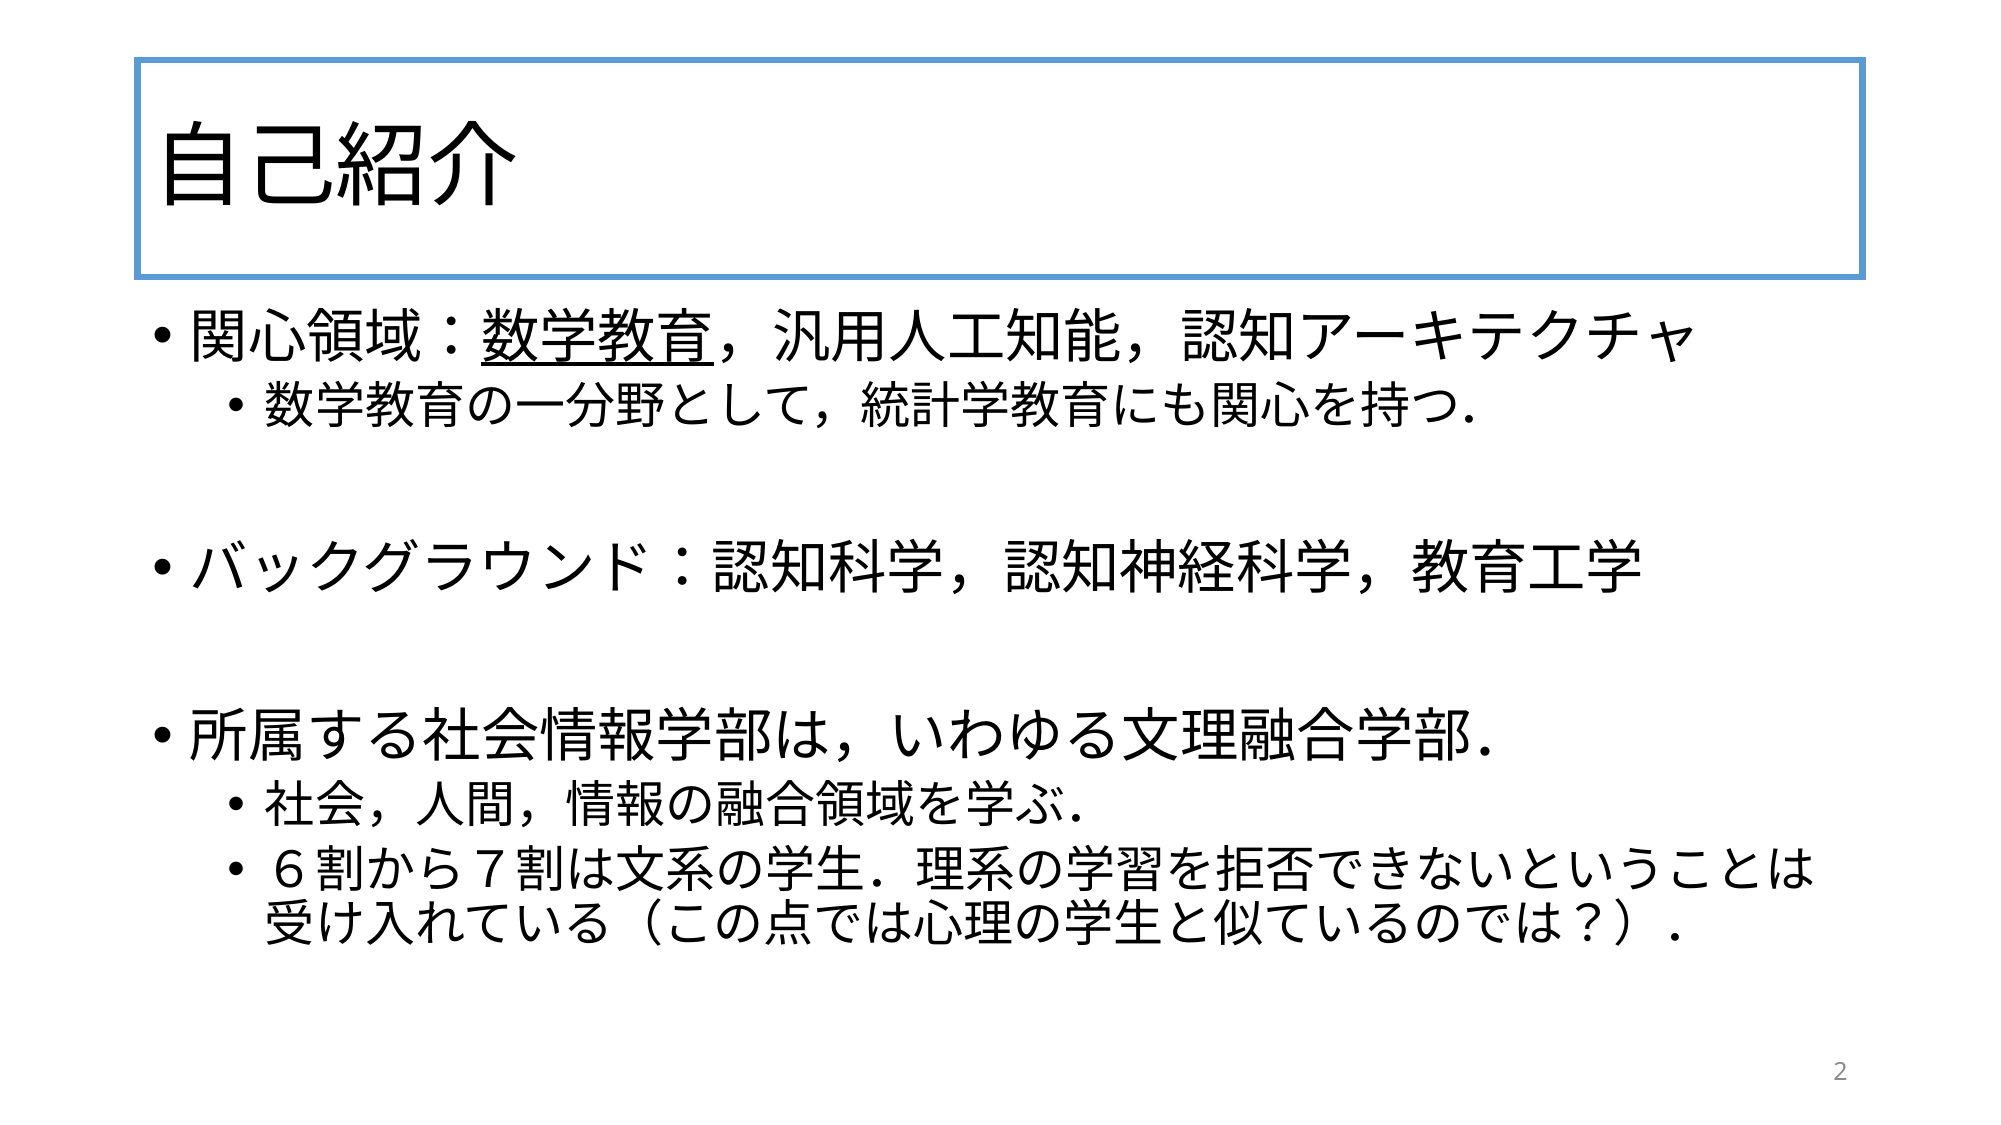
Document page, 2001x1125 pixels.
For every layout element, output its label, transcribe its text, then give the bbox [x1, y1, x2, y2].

title 自己紹介 [136, 59, 1863, 278]
list 関心領域：数学教育，汎用人工知能，認知アーキテクチャ 数学教育の一分野として，統計学教育にも関心を持つ． バックグラウンド：認知科学，認知神経科学，教育工学 所属する社会情報学部は，いわゆる文理融合学部． 社会，人間，情報の融合領域を学ぶ． ６割から７割は文系の学生．理系の学習を拒否できないということは受け入れている（この点では心理の学生と似ているのでは？）． [137, 299, 1863, 1014]
slide_number 2 [1412, 1042, 1863, 1103]
